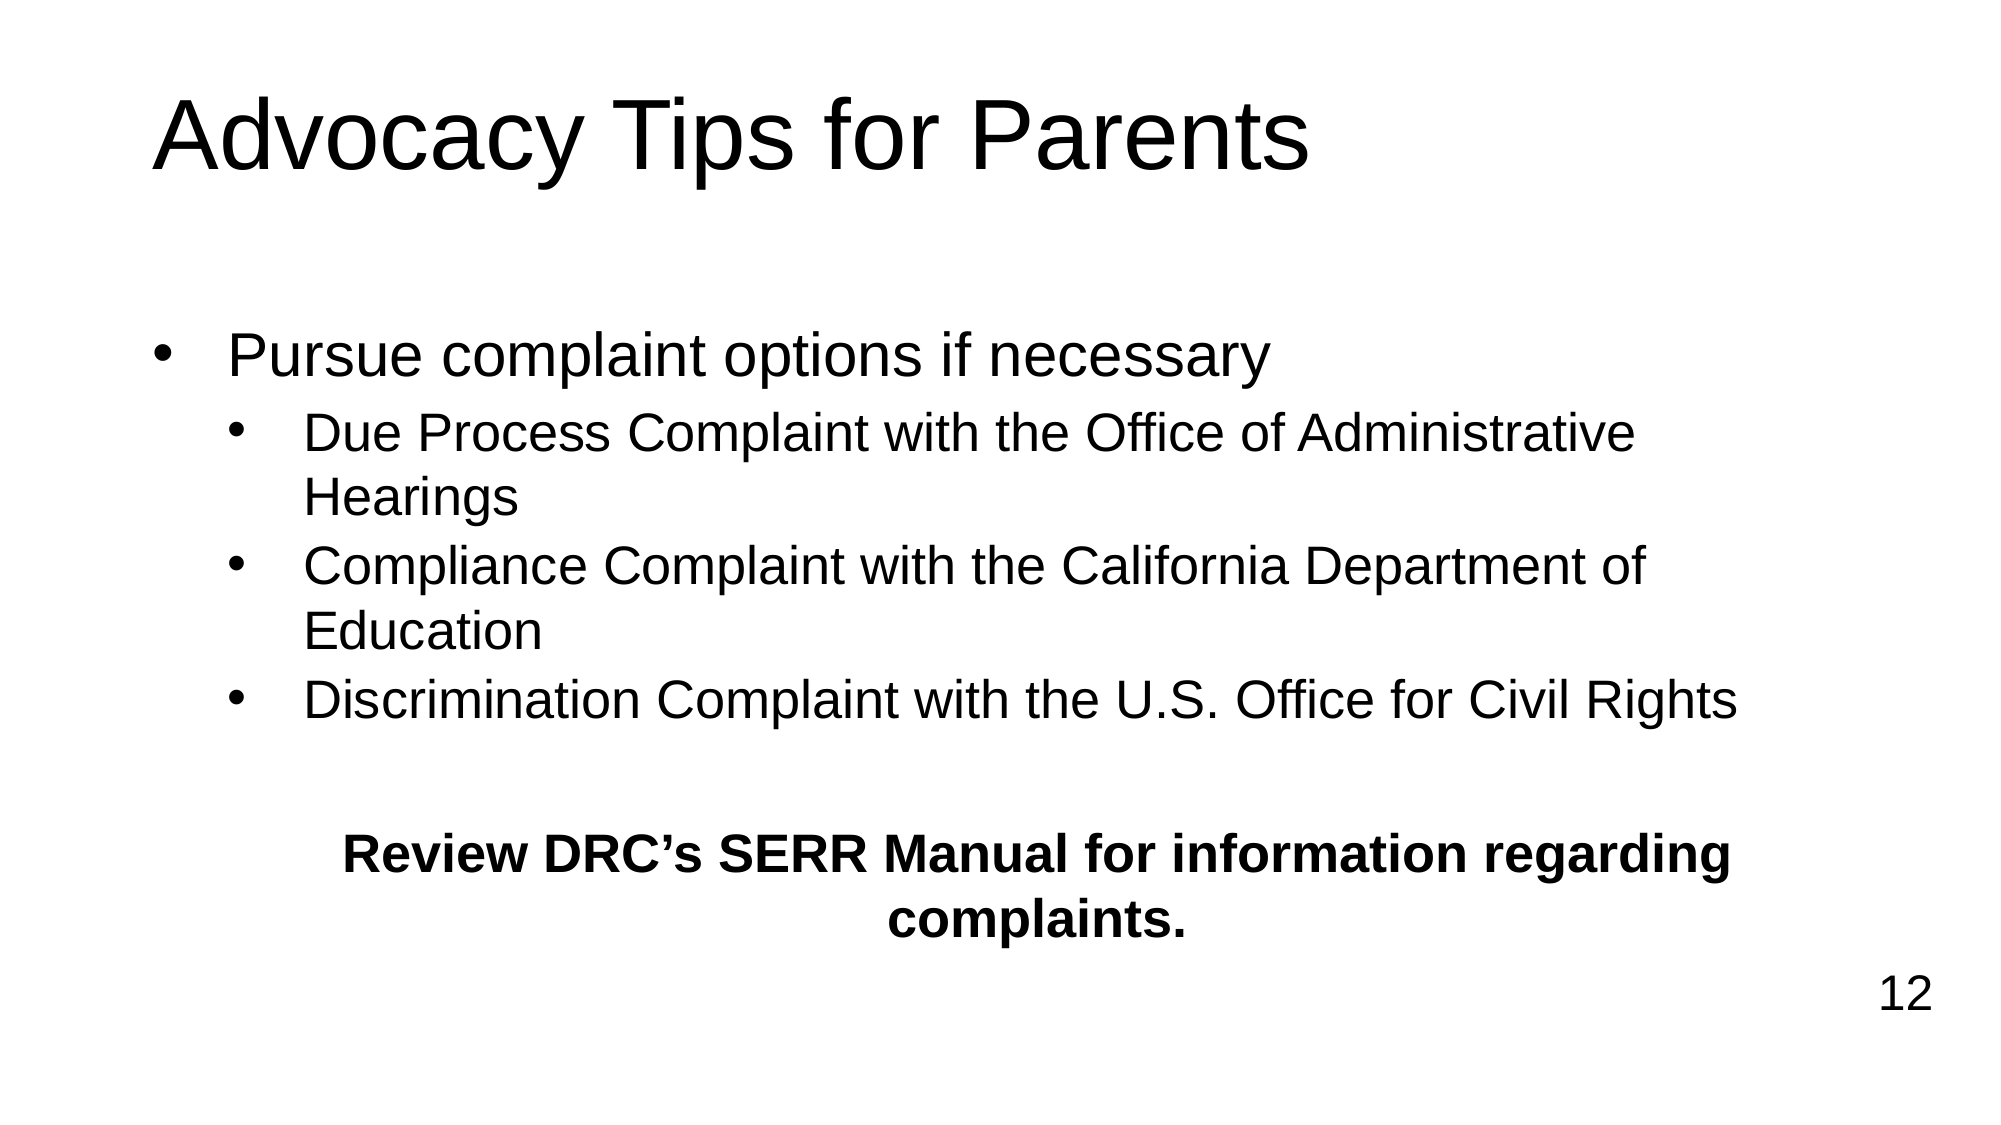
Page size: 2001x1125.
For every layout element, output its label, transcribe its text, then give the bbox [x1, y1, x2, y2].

title Advocacy Tips for Parents [137, 0, 1390, 199]
list Pursue complaint options if necessary Due Process Complaint with the Office of Administrative Hearings Compliance Complaint with the California Department of Education Discrimination Complaint with the U.S. Office for Civil Rights Review DRC’s SERR Manual for information regarding complaints. [137, 307, 1863, 969]
text_box 12 [1863, 952, 1949, 1028]
